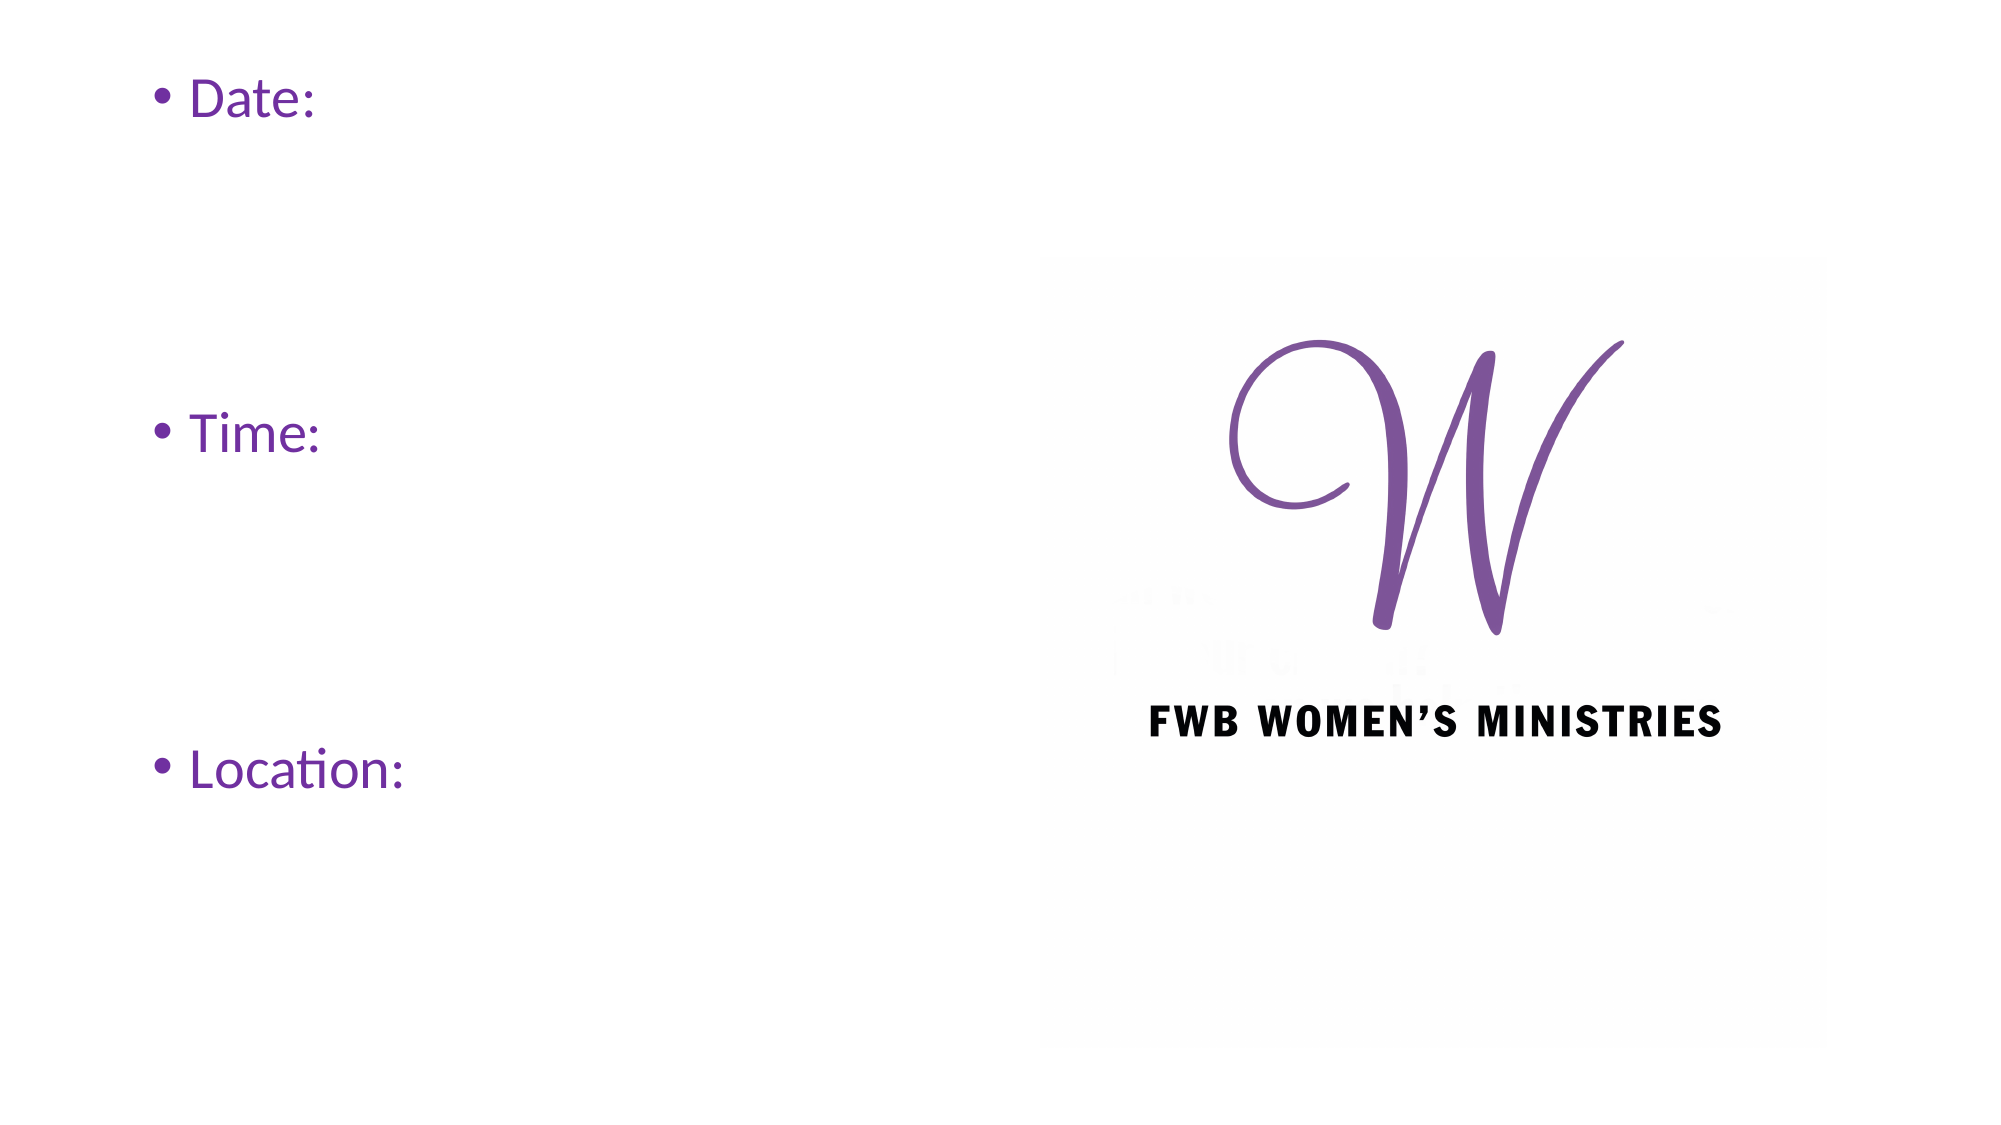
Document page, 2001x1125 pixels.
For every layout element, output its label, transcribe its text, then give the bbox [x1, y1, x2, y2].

list Date: Time: Location: [137, 59, 988, 1014]
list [1040, 257, 1827, 1048]
